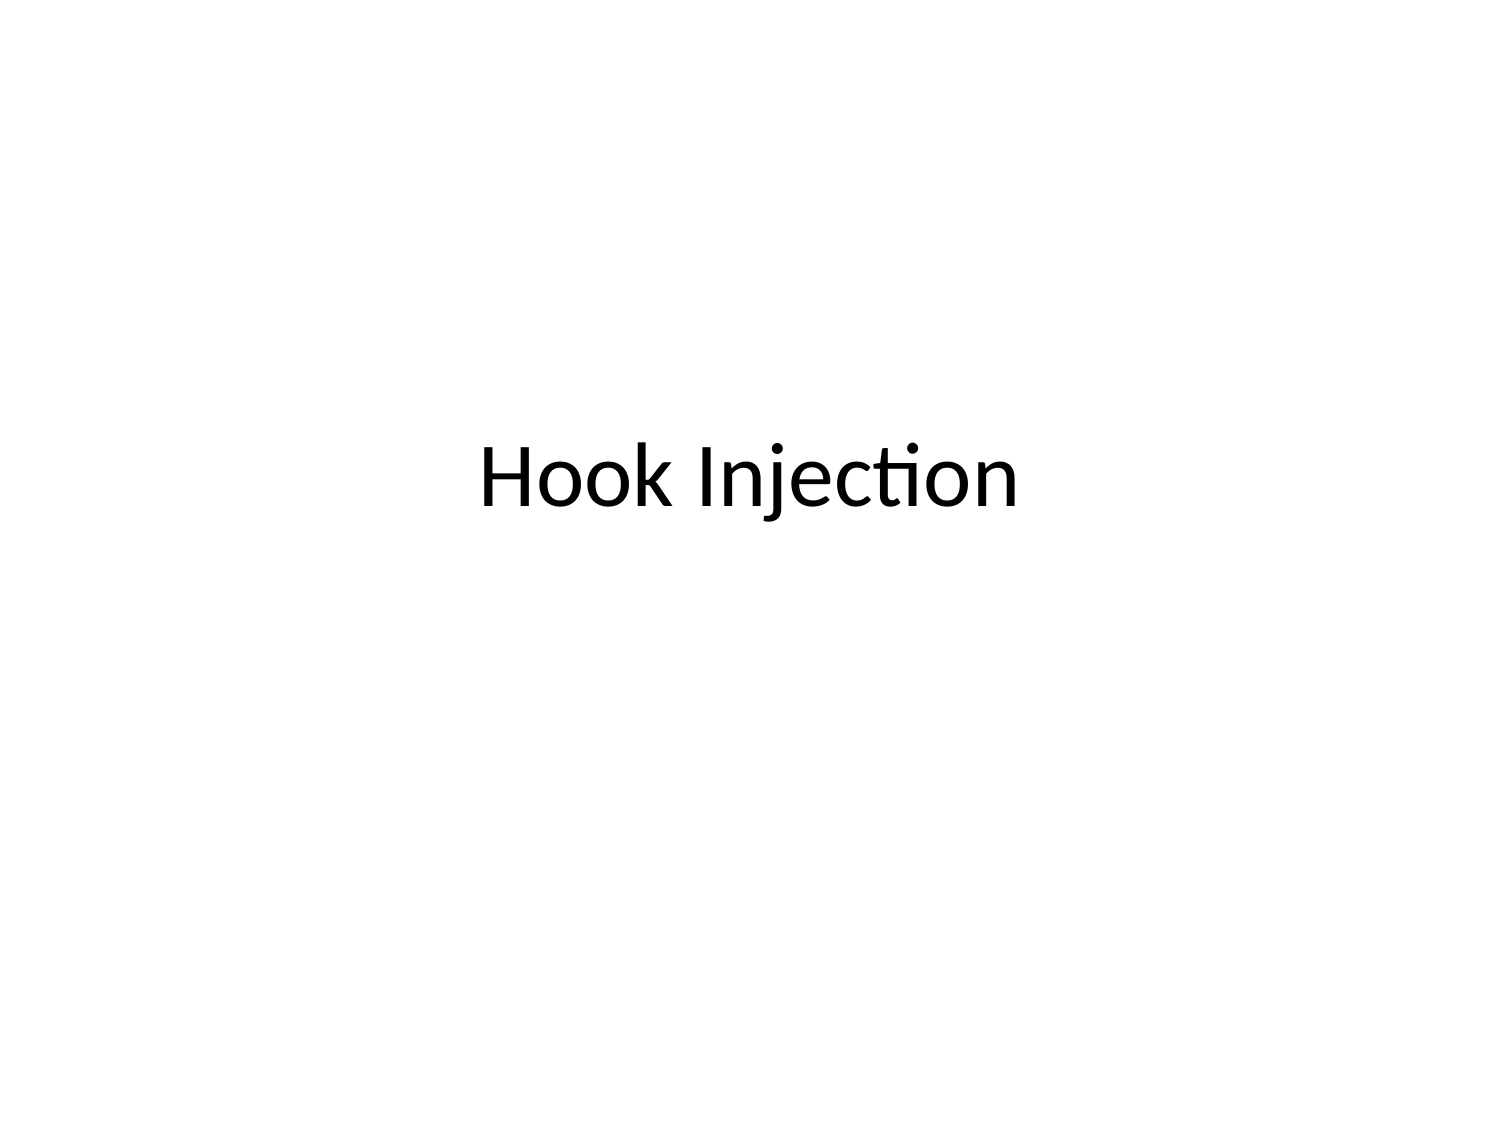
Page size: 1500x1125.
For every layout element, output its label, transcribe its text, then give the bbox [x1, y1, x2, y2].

title Hook Injection [112, 349, 1388, 591]
